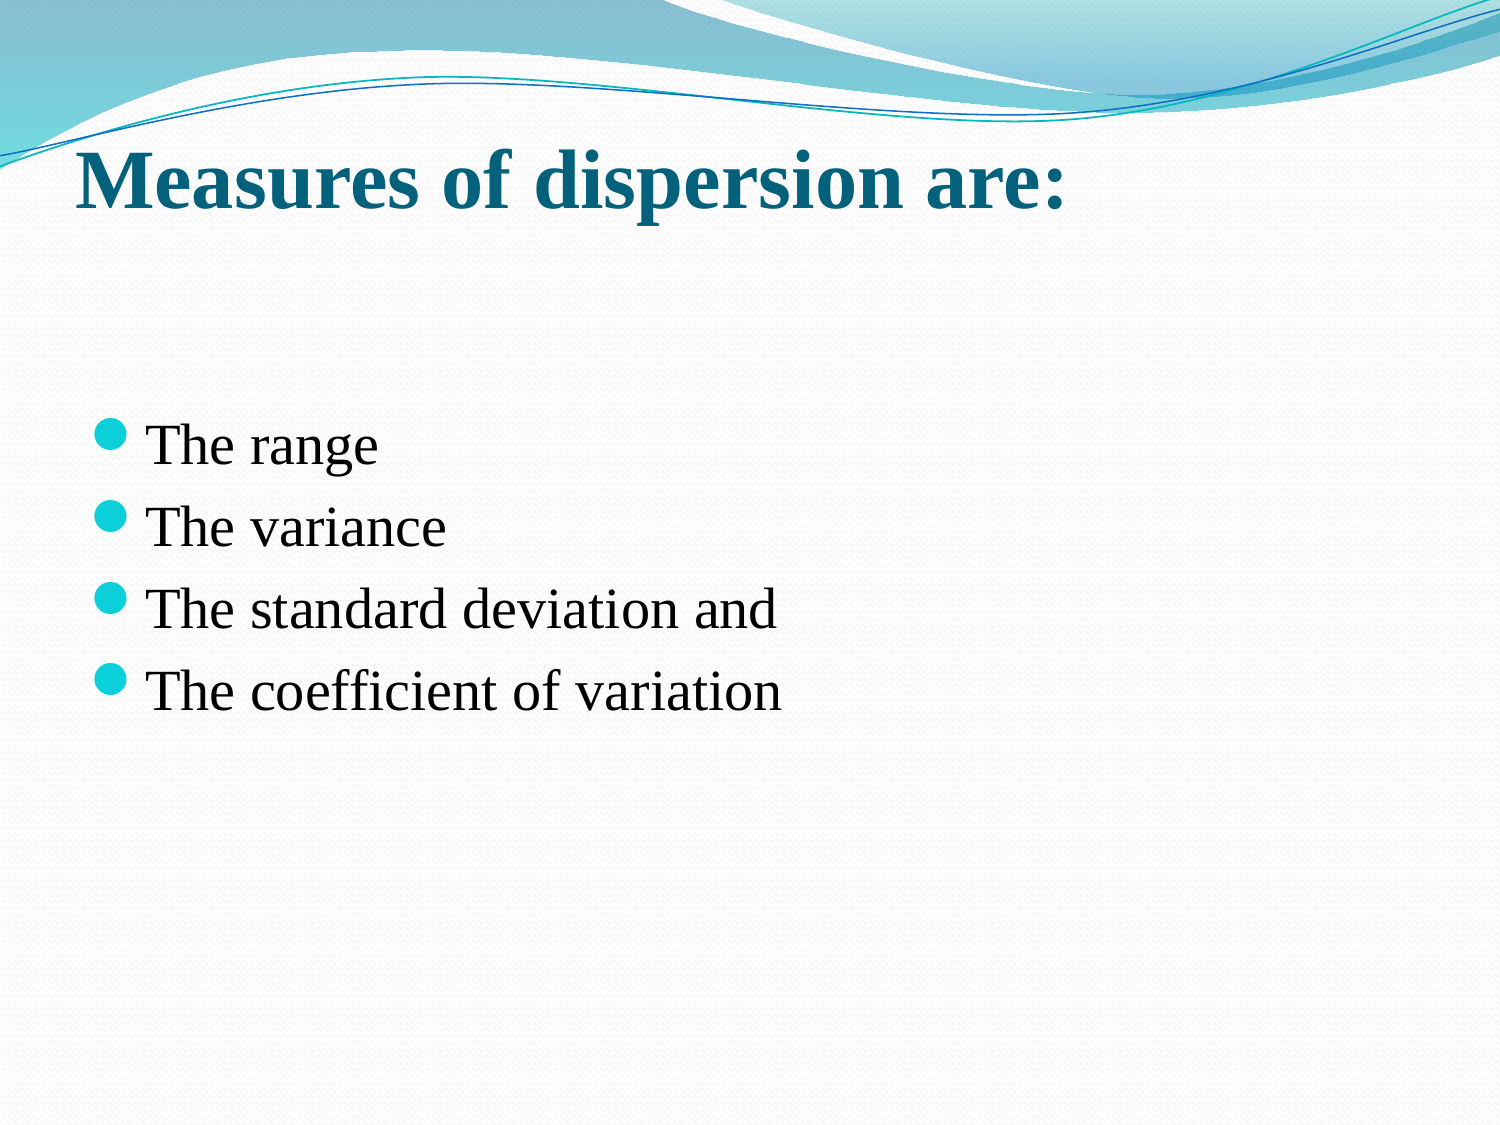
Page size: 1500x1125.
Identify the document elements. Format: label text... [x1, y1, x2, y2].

list The range The variance The standard deviation and The coefficient of variation [75, 317, 1425, 1038]
title Measures of dispersion are: [75, 115, 1425, 225]
